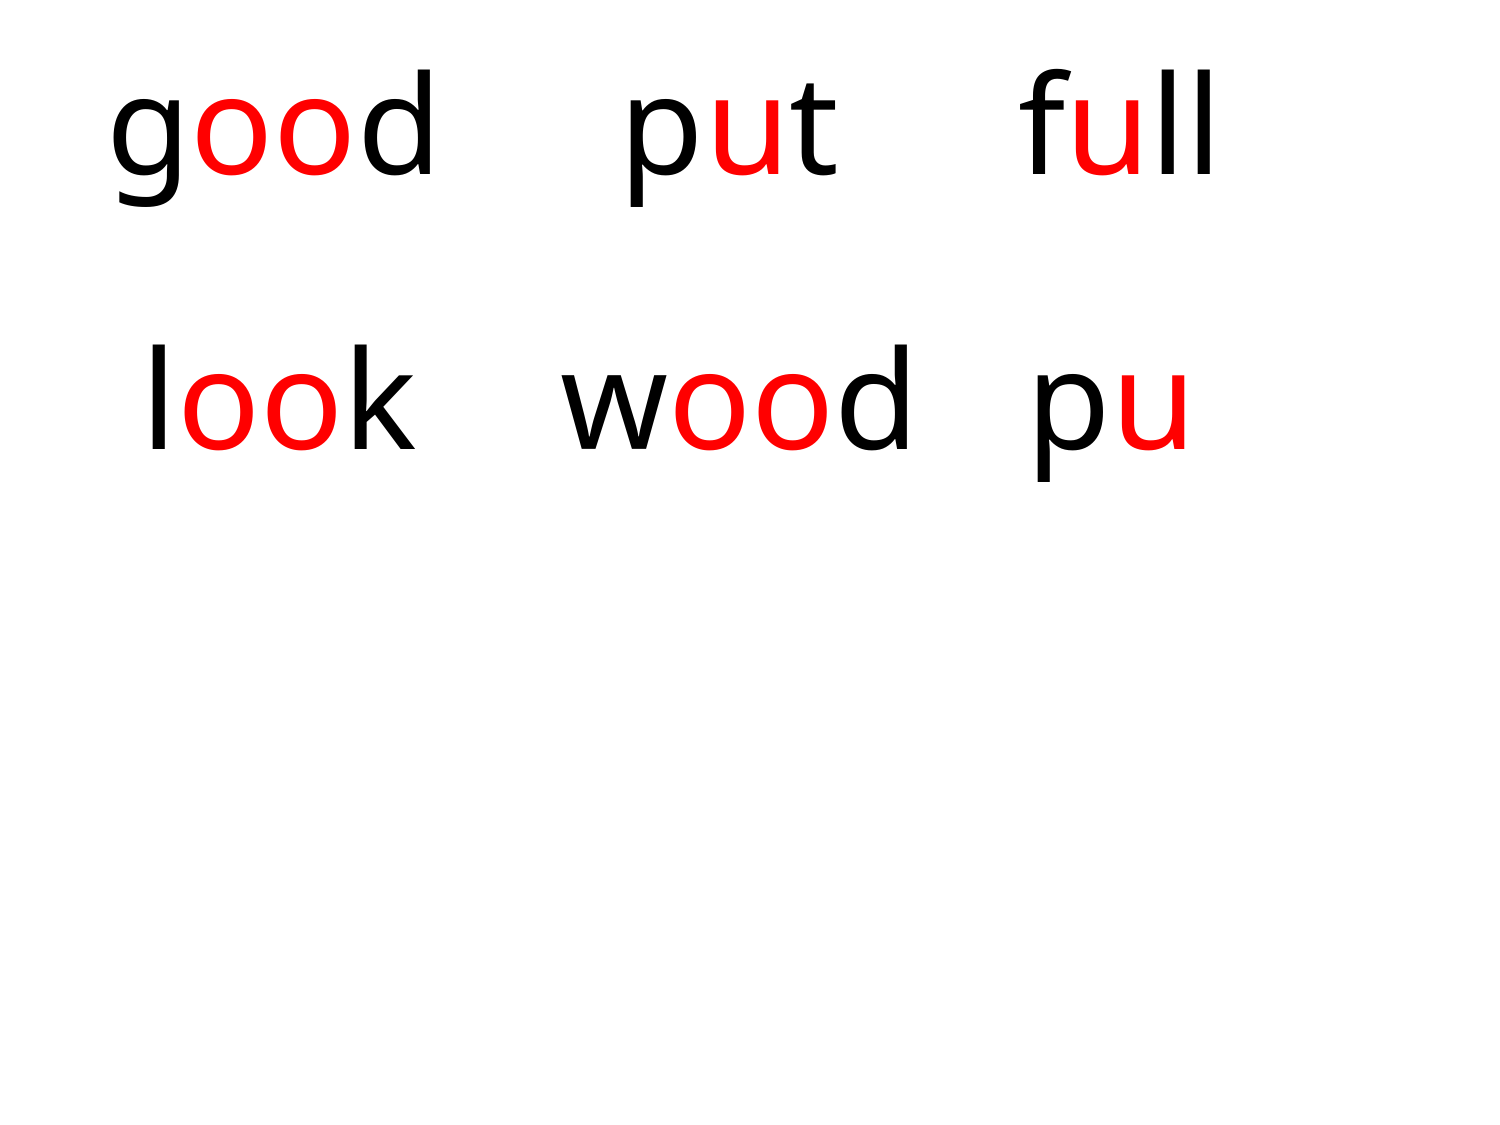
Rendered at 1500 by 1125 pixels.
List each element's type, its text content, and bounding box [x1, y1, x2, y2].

text_box good put full look wood pu [19, 29, 1484, 760]
